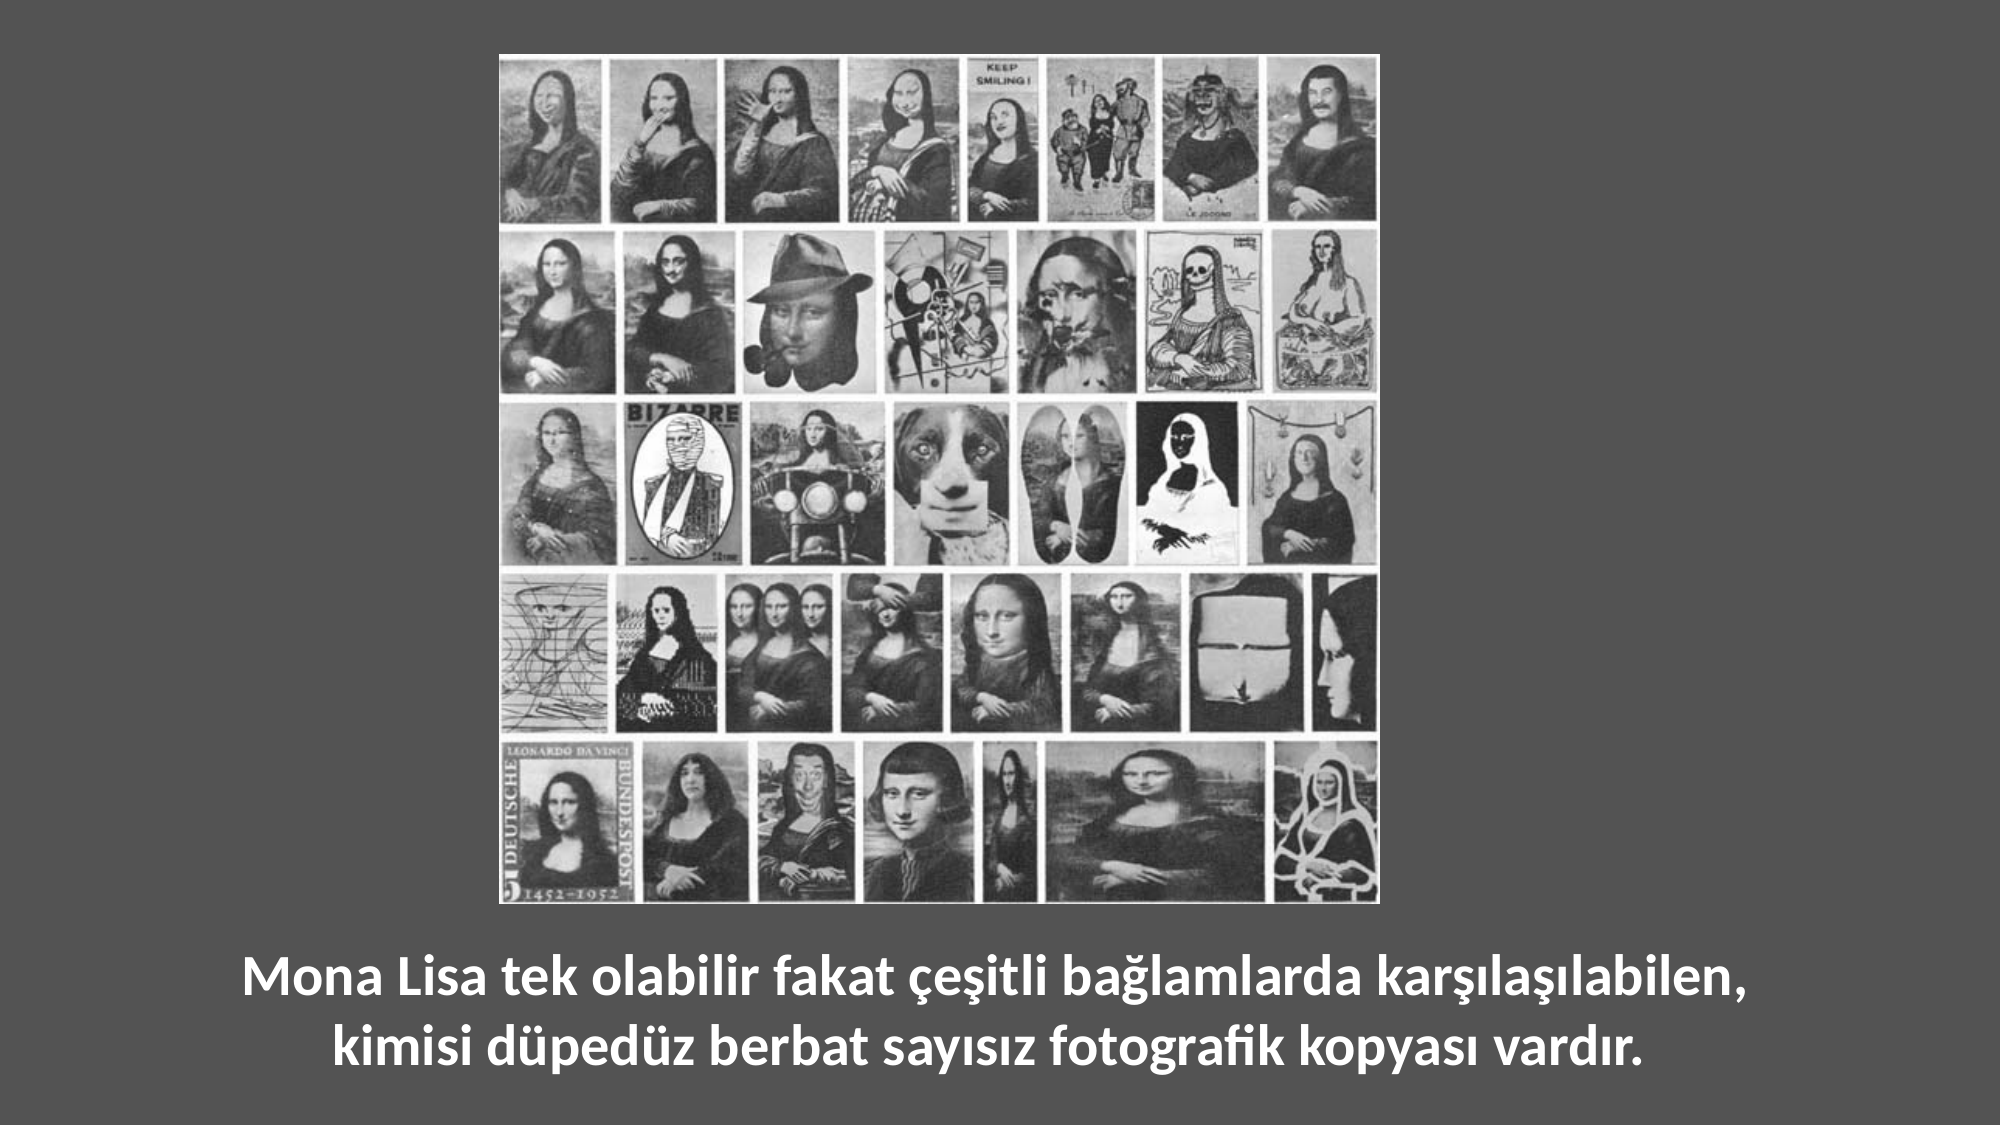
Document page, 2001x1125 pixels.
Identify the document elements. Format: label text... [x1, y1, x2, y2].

picture [499, 54, 1380, 904]
text_box Mona Lisa tek olabilir fakat çeşitli bağlamlarda karşılaşılabilen, kimisi düpedüz berbat sayısız fotografik kopyası vardır. [190, 930, 1800, 1085]
